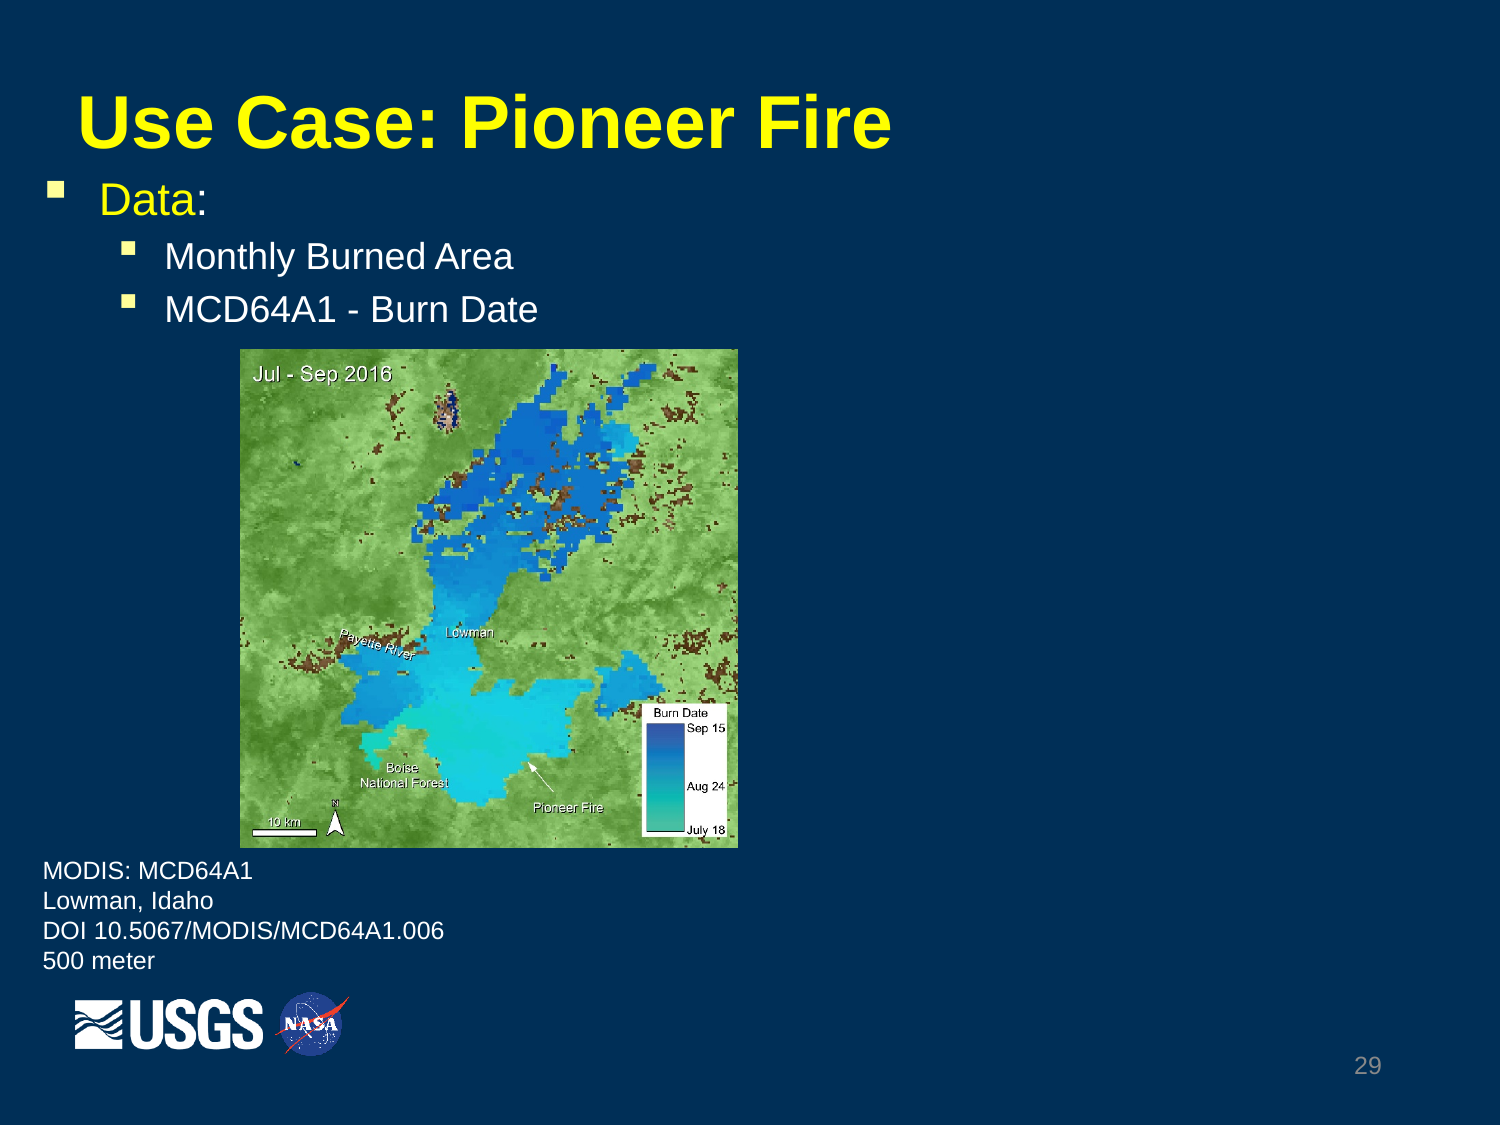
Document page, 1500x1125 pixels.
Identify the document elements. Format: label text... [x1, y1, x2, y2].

list Data: Monthly Burned Area MCD64A1 - Burn Date [27, 162, 753, 573]
picture [274, 992, 350, 1056]
title Use Case: Pioneer Fire [62, 24, 1425, 213]
picture [240, 349, 738, 848]
text_box 29 [1059, 1042, 1397, 1103]
text_box MODIS: MCD64A1 Lowman, Idaho DOI 10.5067/MODIS/MCD64A1.006 500 meter [27, 847, 482, 982]
